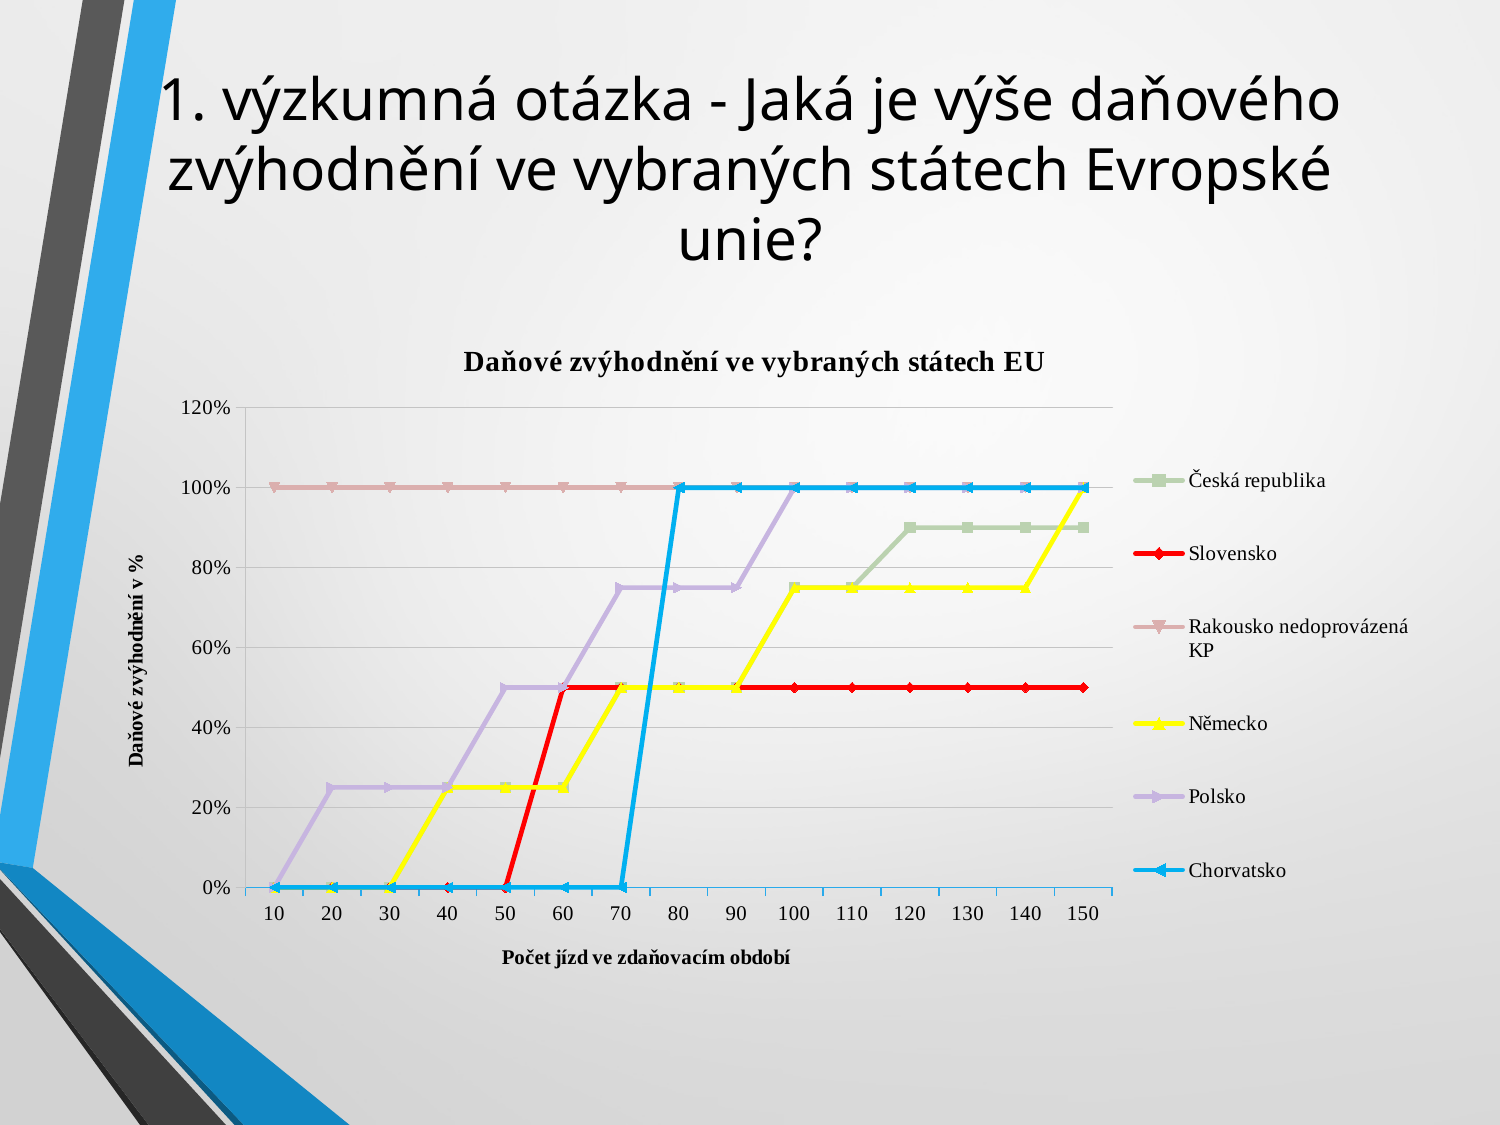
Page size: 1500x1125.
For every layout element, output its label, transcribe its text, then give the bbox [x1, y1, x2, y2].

title 1. výzkumná otázka - Jaká je výše daňového zvýhodnění ve vybraných státech Evropské unie? [75, 30, 1425, 303]
chart [74, 314, 1436, 1006]
